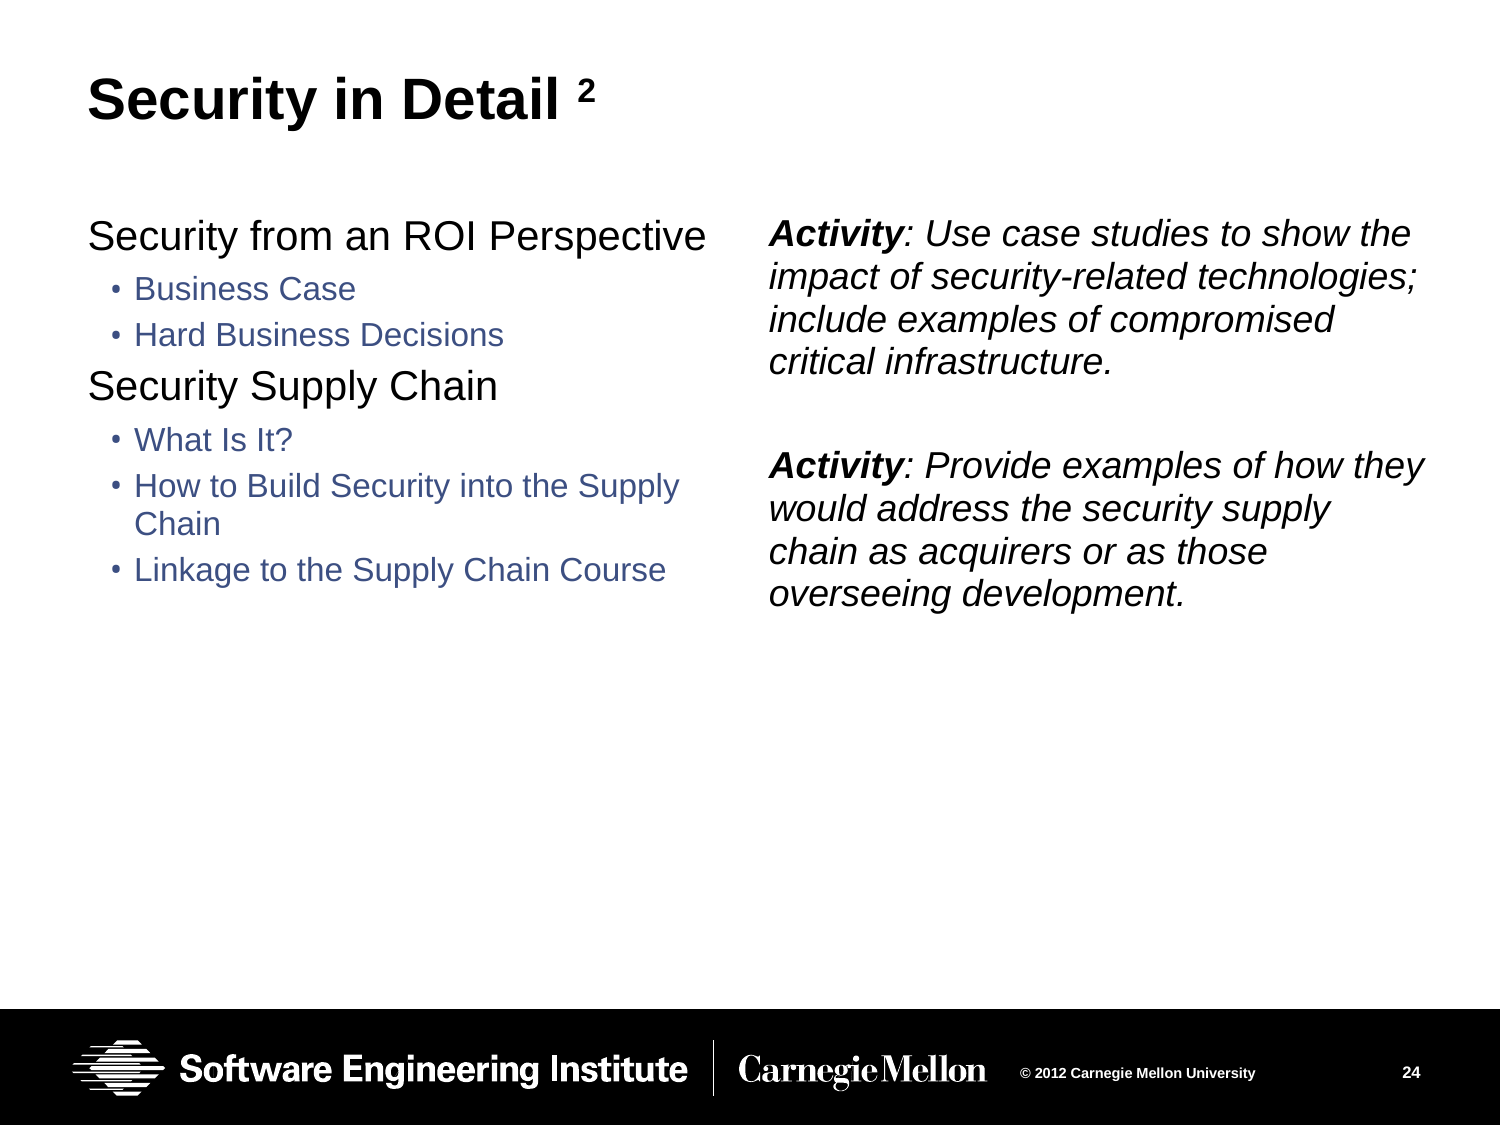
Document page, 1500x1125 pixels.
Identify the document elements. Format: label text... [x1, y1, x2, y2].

title Security in Detail 2 [87, 69, 1426, 133]
list Activity: Use case studies to show the impact of security-related technologies; include examples of compromised critical infrastructure. Activity: Provide examples of how they would address the security supply chain as acquirers or as those overseeing development. [768, 212, 1426, 1001]
list Security from an ROI Perspective Business Case Hard Business Decisions Security Supply Chain What Is It? How to Build Security into the Supply Chain Linkage to the Supply Chain Course [87, 212, 745, 1001]
